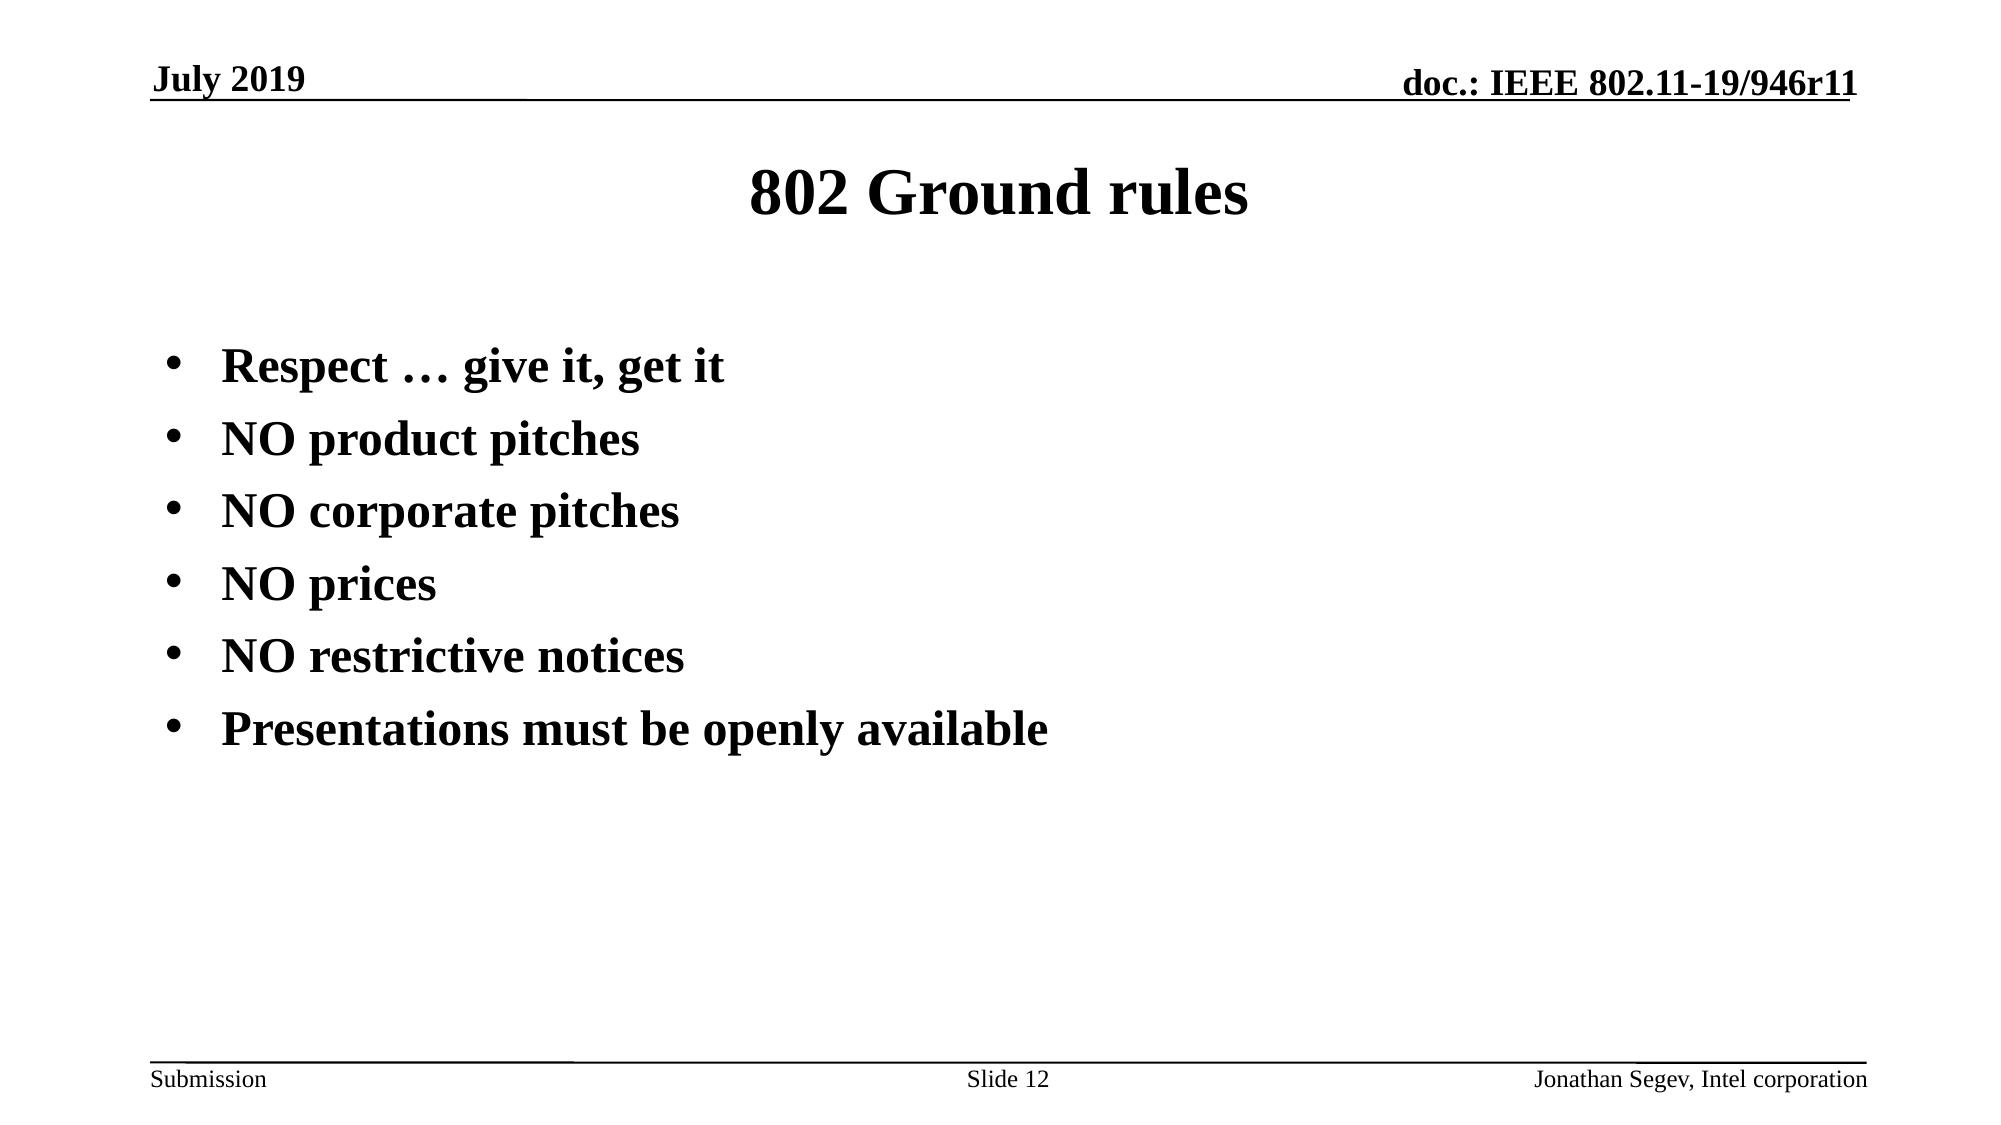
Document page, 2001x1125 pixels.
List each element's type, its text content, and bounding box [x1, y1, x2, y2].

list Respect … give it, get it NO product pitches NO corporate pitches NO prices NO restrictive notices Presentations must be openly available [149, 324, 1850, 1000]
title 802 Ground rules [149, 112, 1850, 288]
footer Jonathan Segev, Intel corporation [1171, 1061, 1869, 1093]
slide_number Slide 12 [950, 1061, 1067, 1123]
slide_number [152, 54, 563, 100]
